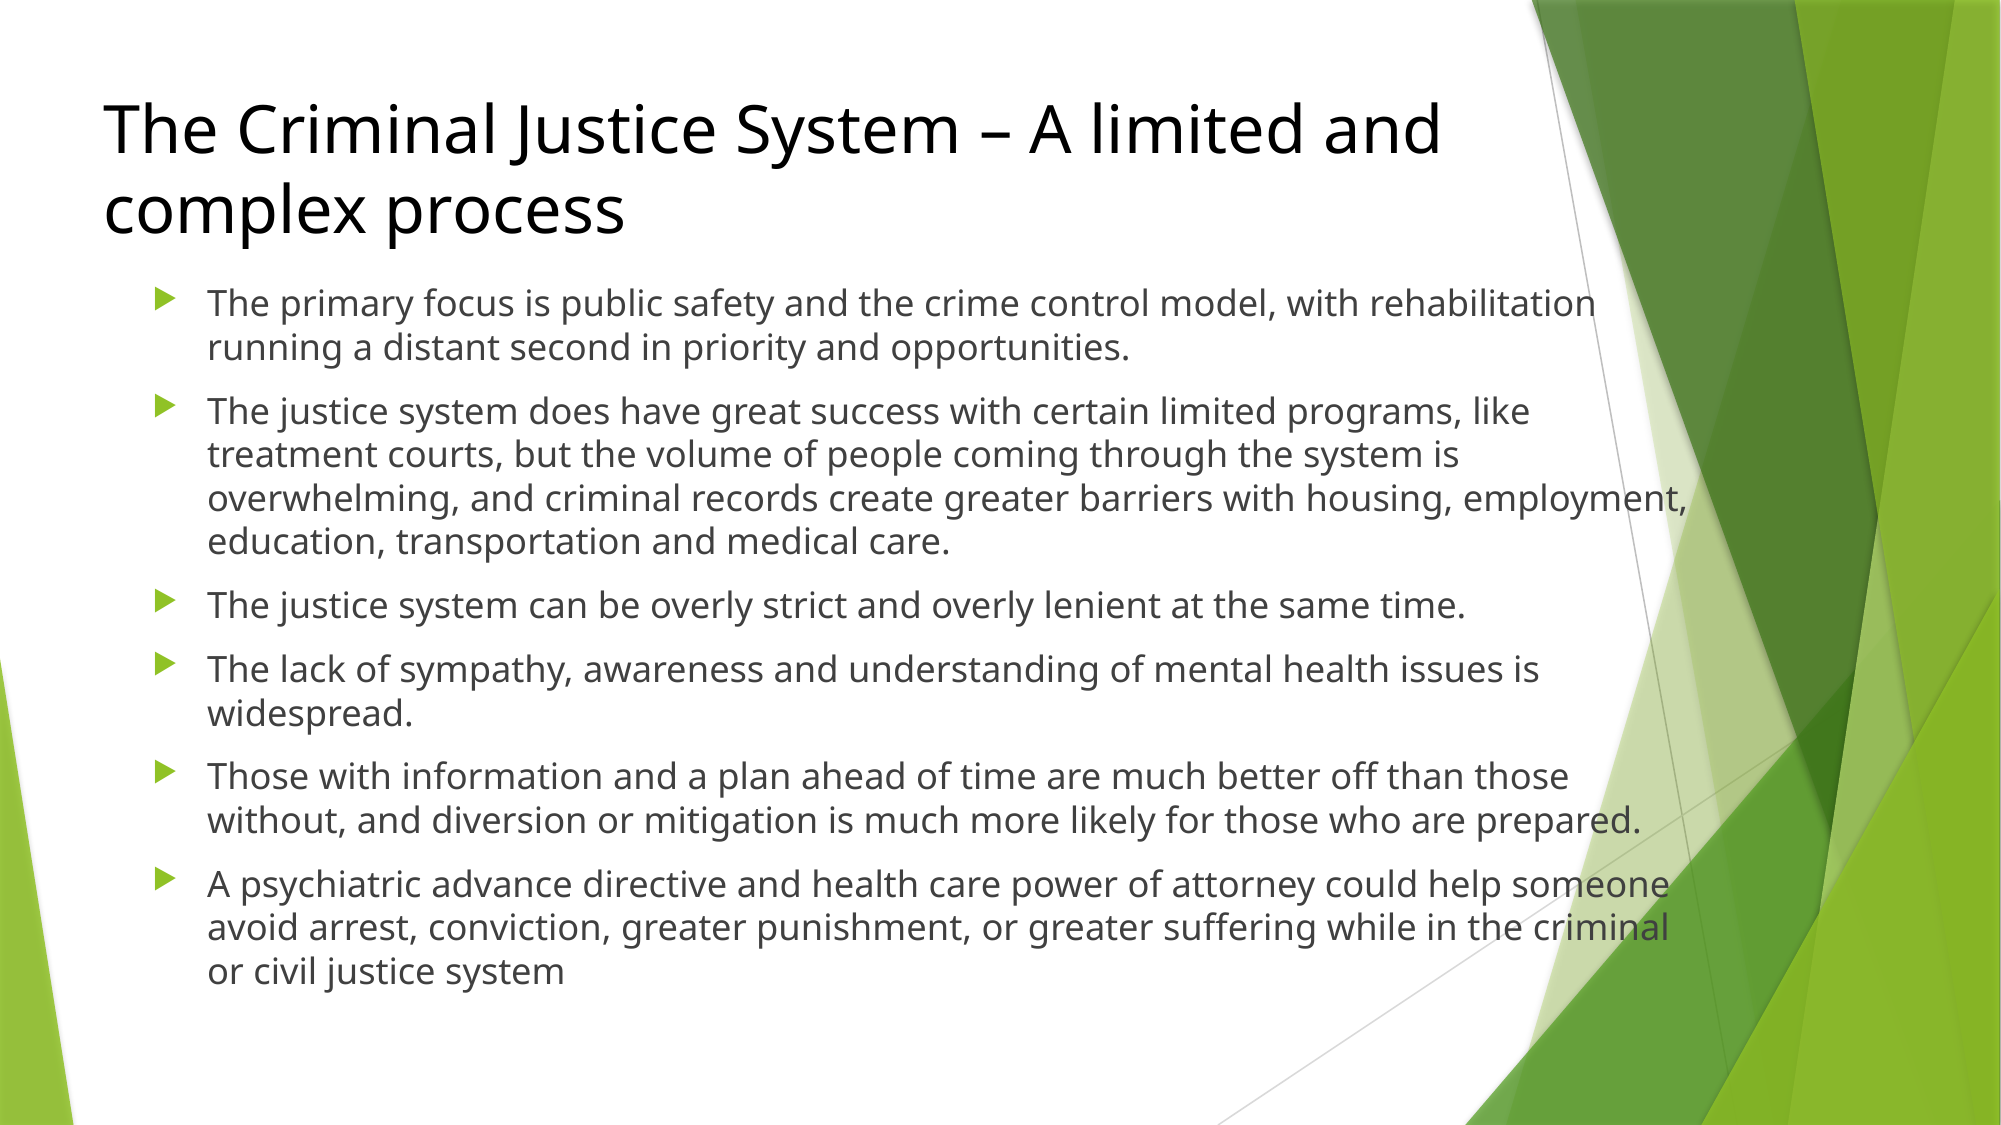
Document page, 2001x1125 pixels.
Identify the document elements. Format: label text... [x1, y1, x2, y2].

list The primary focus is public safety and the crime control model, with rehabilitation running a distant second in priority and opportunities. The justice system does have great success with certain limited programs, like treatment courts, but the volume of people coming through the system is overwhelming, and criminal records create greater barriers with housing, employment, education, transportation and medical care. The justice system can be overly strict and overly lenient at the same time. The lack of sympathy, awareness and understanding of mental health issues is widespread. Those with information and a plan ahead of time are much better off than those without, and diversion or mitigation is much more likely for those who are prepared. A psychiatric advance directive and health care power of attorney could help someone avoid arrest, conviction, greater punishment, or greater suffering while in the criminal or civil justice system [137, 272, 1709, 1014]
title The Criminal Justice System – A limited and complex process [88, 79, 1499, 296]
